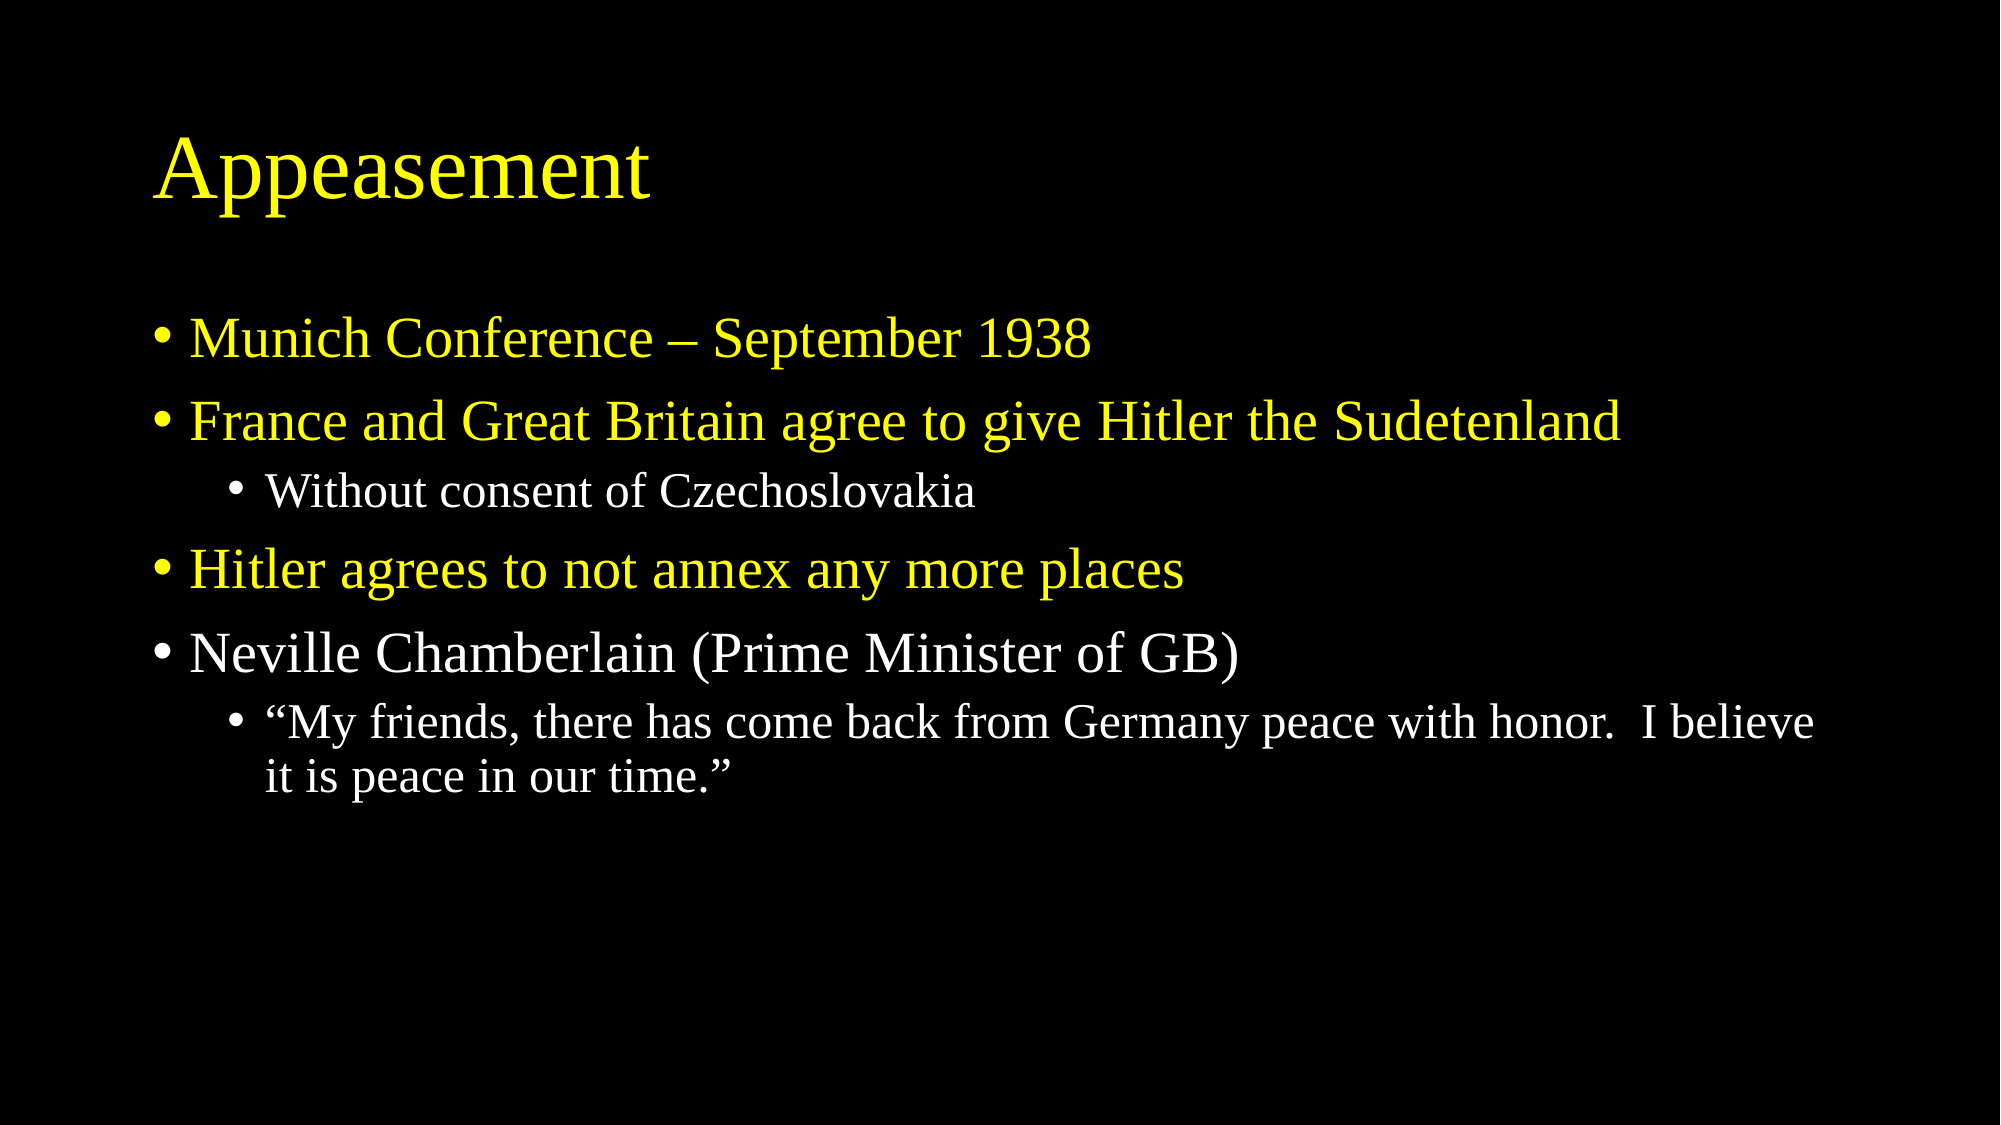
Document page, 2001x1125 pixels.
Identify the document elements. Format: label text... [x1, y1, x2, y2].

list Munich Conference – September 1938 France and Great Britain agree to give Hitler the Sudetenland Without consent of Czechoslovakia Hitler agrees to not annex any more places Neville Chamberlain (Prime Minister of GB) “My friends, there has come back from Germany peace with honor. I believe it is peace in our time.” [137, 299, 1863, 1014]
title Appeasement [137, 59, 1863, 278]
